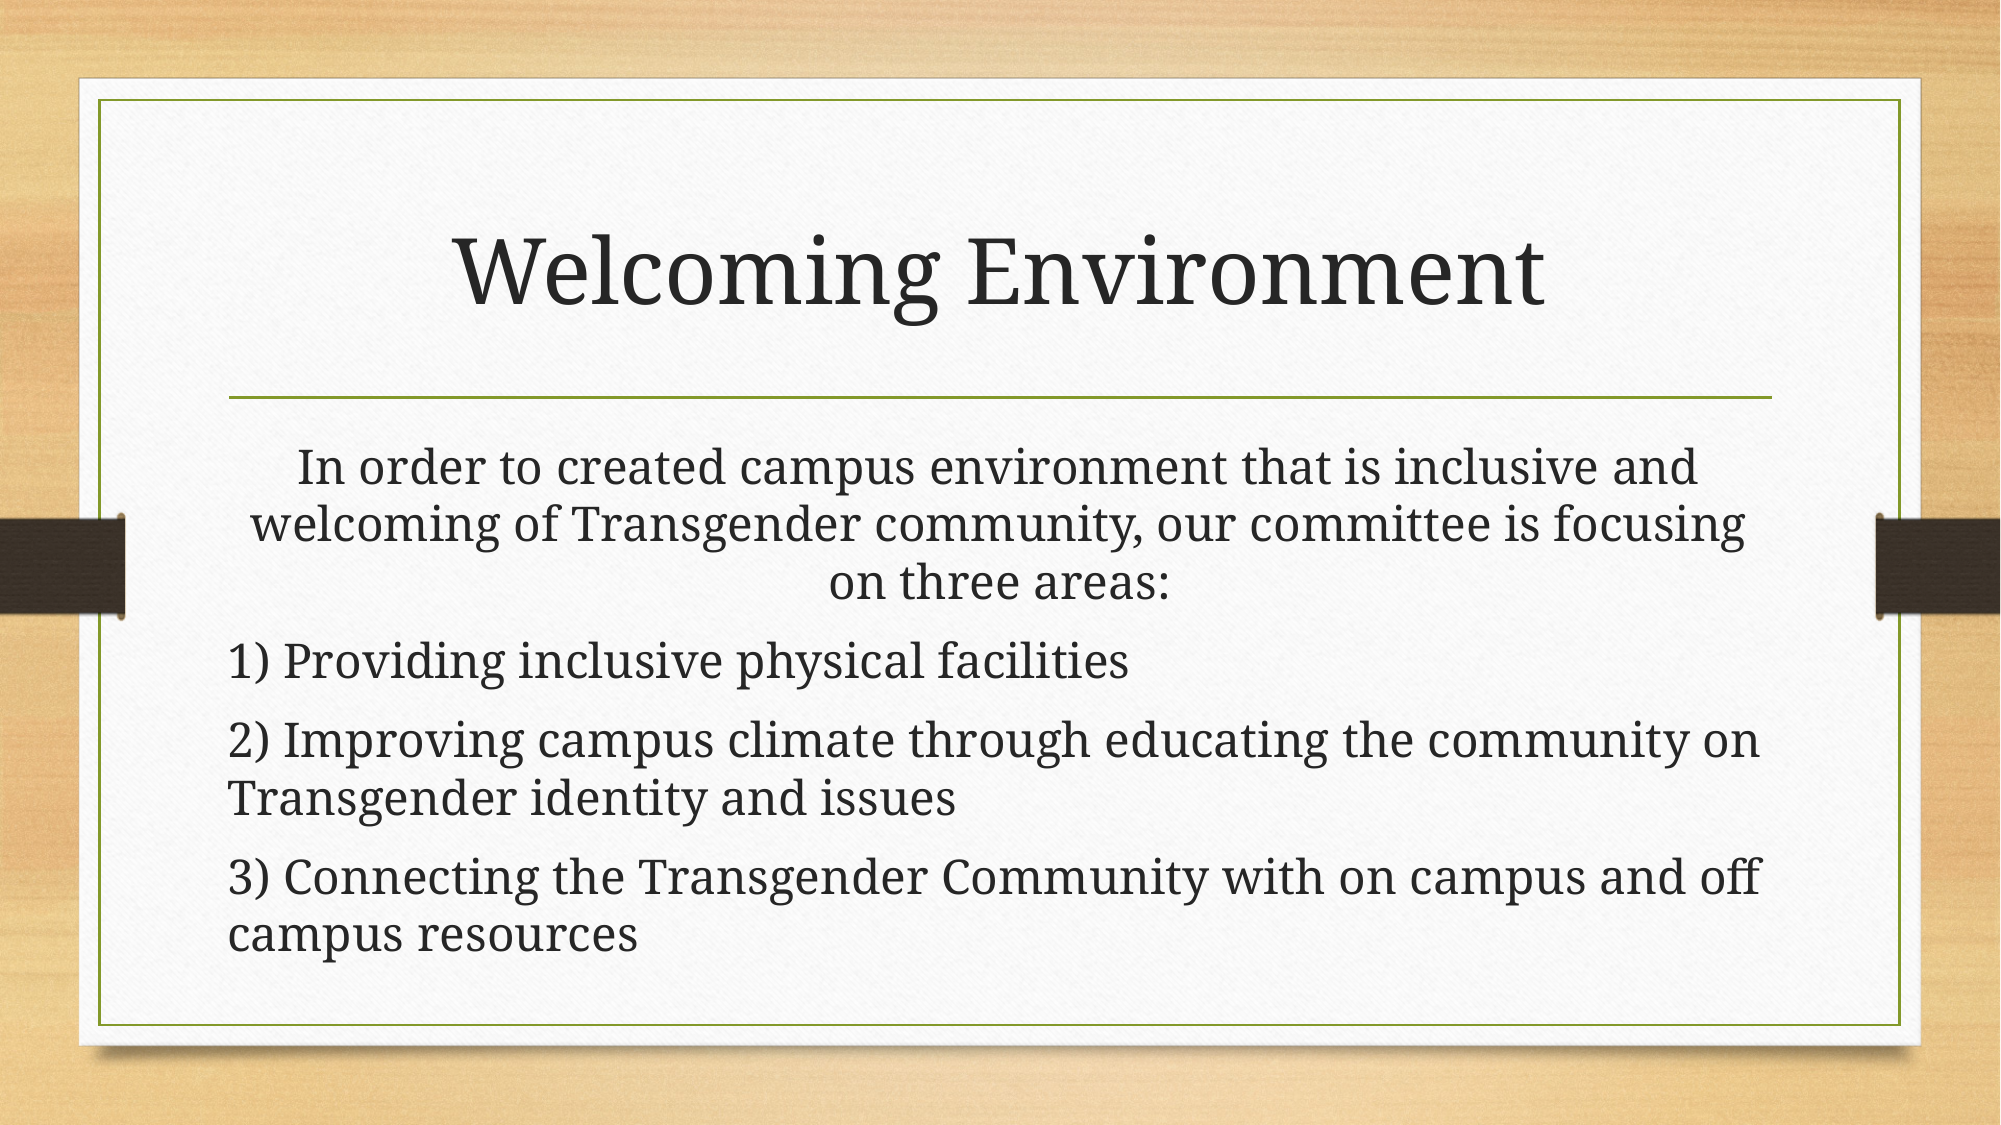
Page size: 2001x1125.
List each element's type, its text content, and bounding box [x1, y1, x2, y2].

list In order to created campus environment that is inclusive and welcoming of Transgender community, our committee is focusing on three areas: 1) Providing inclusive physical facilities 2) Improving campus climate through educating the community on Transgender identity and issues 3) Connecting the Transgender Community with on campus and off campus resources [212, 428, 1788, 974]
picture [0, 0, 2001, 1125]
title Welcoming Environment [212, 161, 1788, 375]
